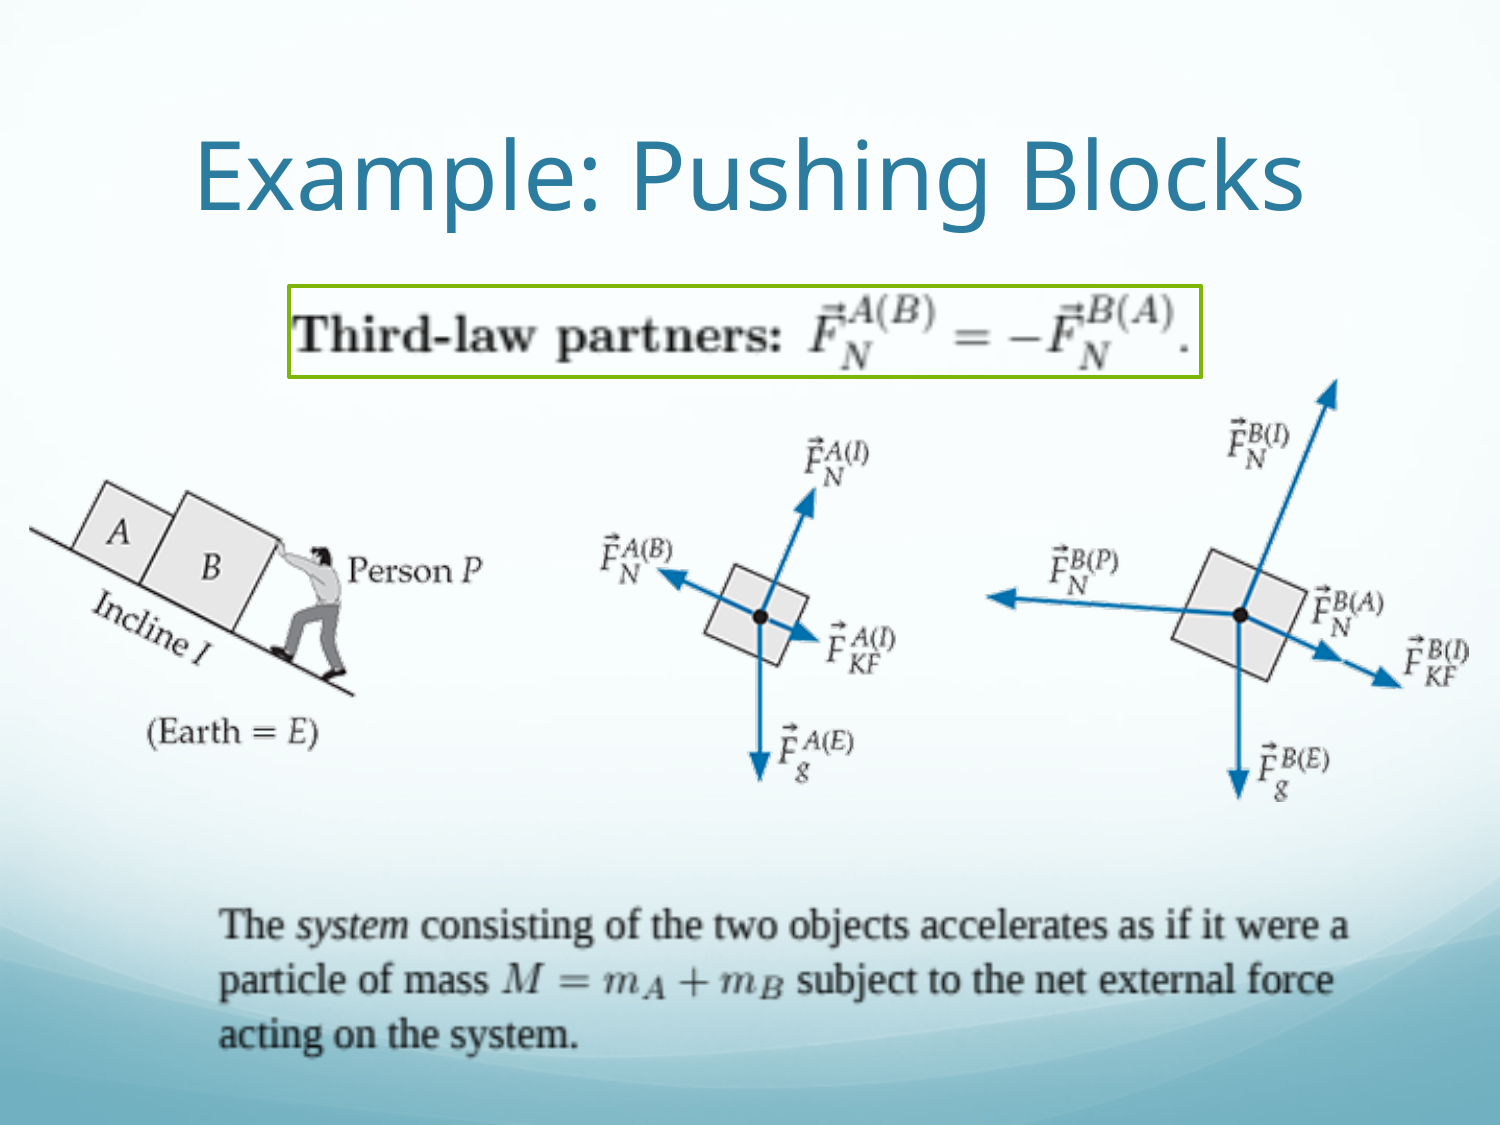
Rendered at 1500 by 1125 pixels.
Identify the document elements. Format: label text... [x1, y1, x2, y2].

picture [28, 378, 1470, 803]
picture [290, 287, 1200, 376]
picture [210, 887, 1370, 1065]
title Example: Pushing Blocks [90, 17, 1410, 237]
